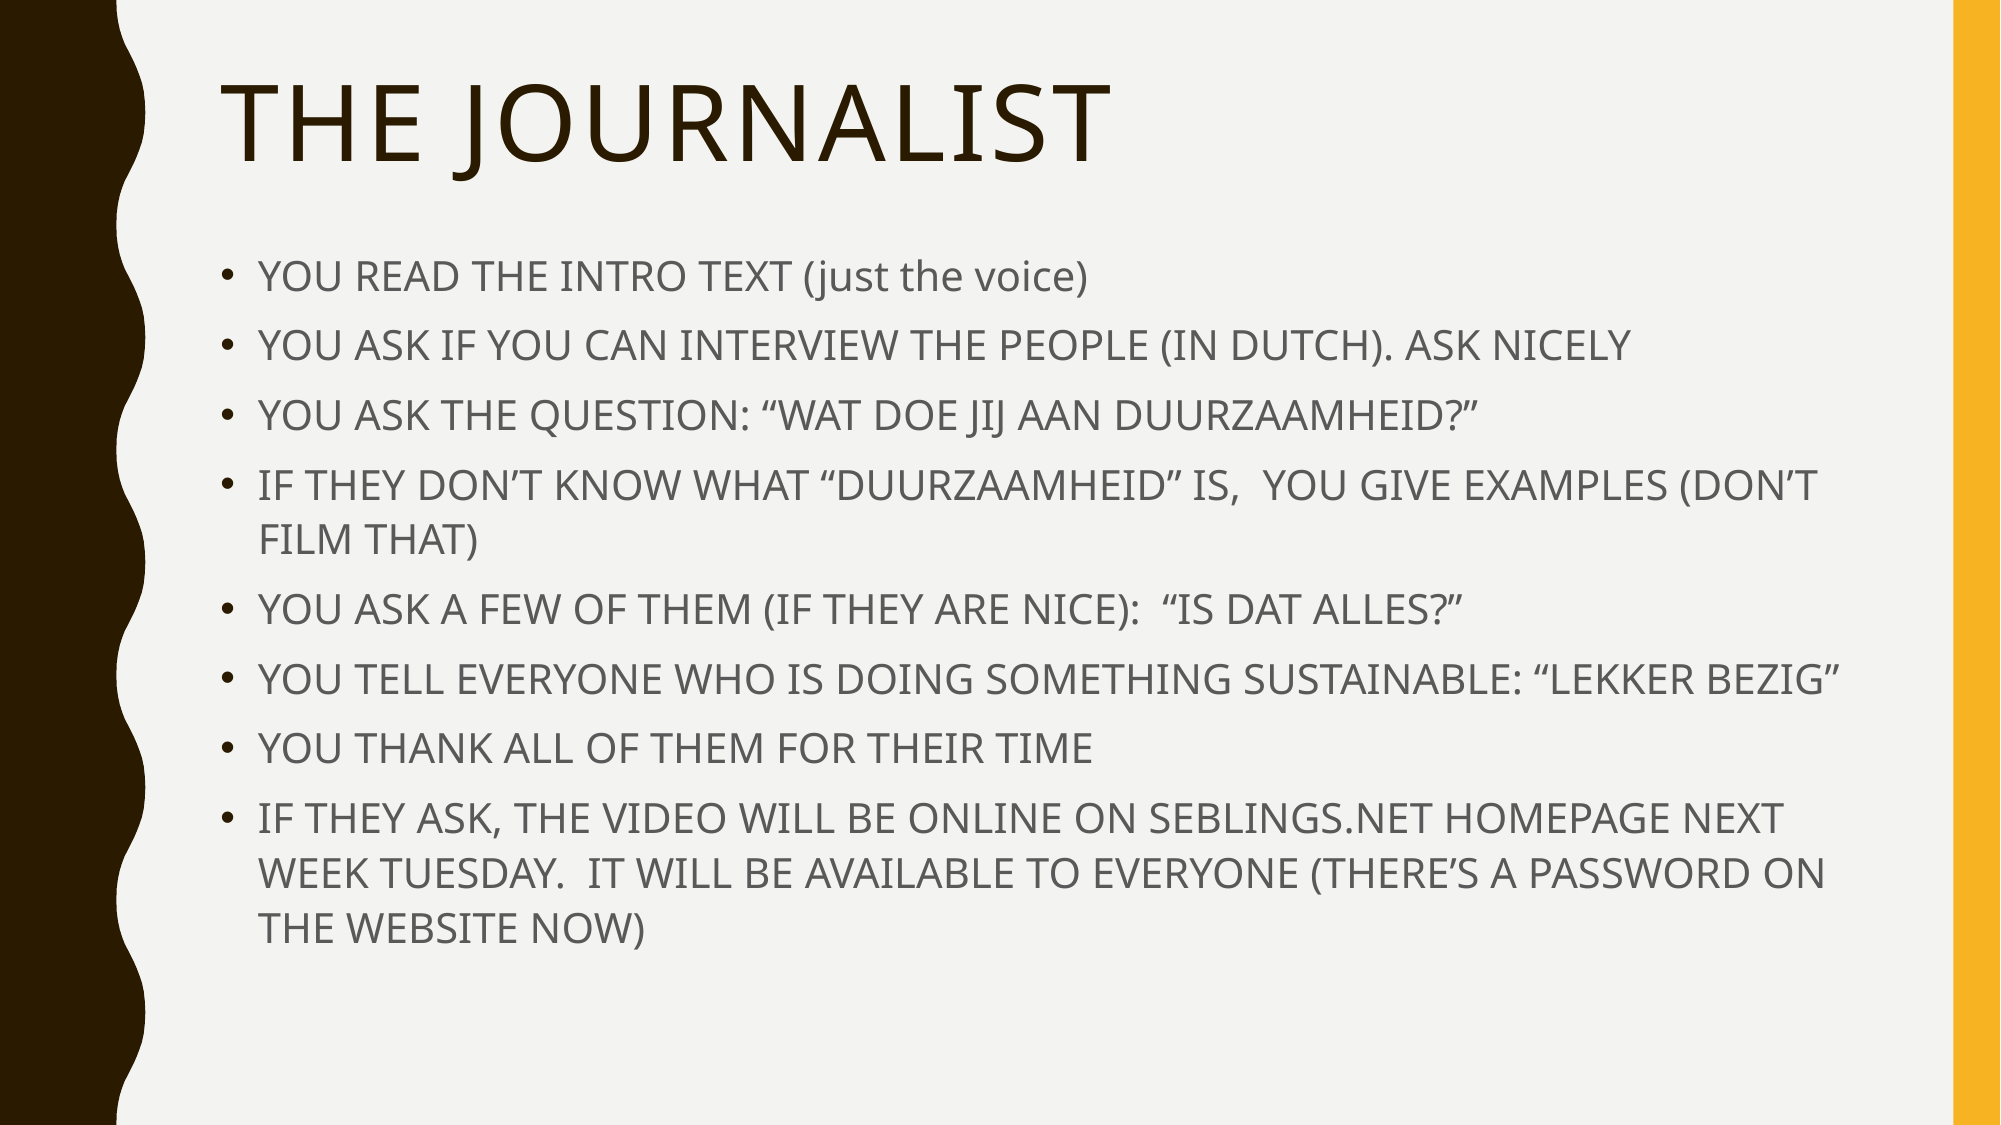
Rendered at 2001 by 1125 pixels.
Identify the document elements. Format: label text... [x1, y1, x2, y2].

list YOU READ THE INTRO TEXT (just the voice) YOU ASK IF YOU CAN INTERVIEW THE PEOPLE (IN DUTCH). ASK NICELY YOU ASK THE QUESTION: “WAT DOE JIJ AAN DUURZAAMHEID?” IF THEY DON’T KNOW WHAT “DUURZAAMHEID” IS, YOU GIVE EXAMPLES (DON’T FILM THAT) YOU ASK A FEW OF THEM (IF THEY ARE NICE): “IS DAT ALLES?” YOU TELL EVERYONE WHO IS DOING SOMETHING SUSTAINABLE: “LEKKER BEZIG” YOU THANK ALL OF THEM FOR THEIR TIME IF THEY ASK, THE VIDEO WILL BE ONLINE ON SEBLINGS.NET HOMEPAGE NEXT WEEK TUESDAY. IT WILL BE AVAILABLE TO EVERYONE (THERE’S A PASSWORD ON THE WEBSITE NOW) [205, 236, 1875, 1125]
title THE JOURNALIST [205, 62, 1875, 236]
